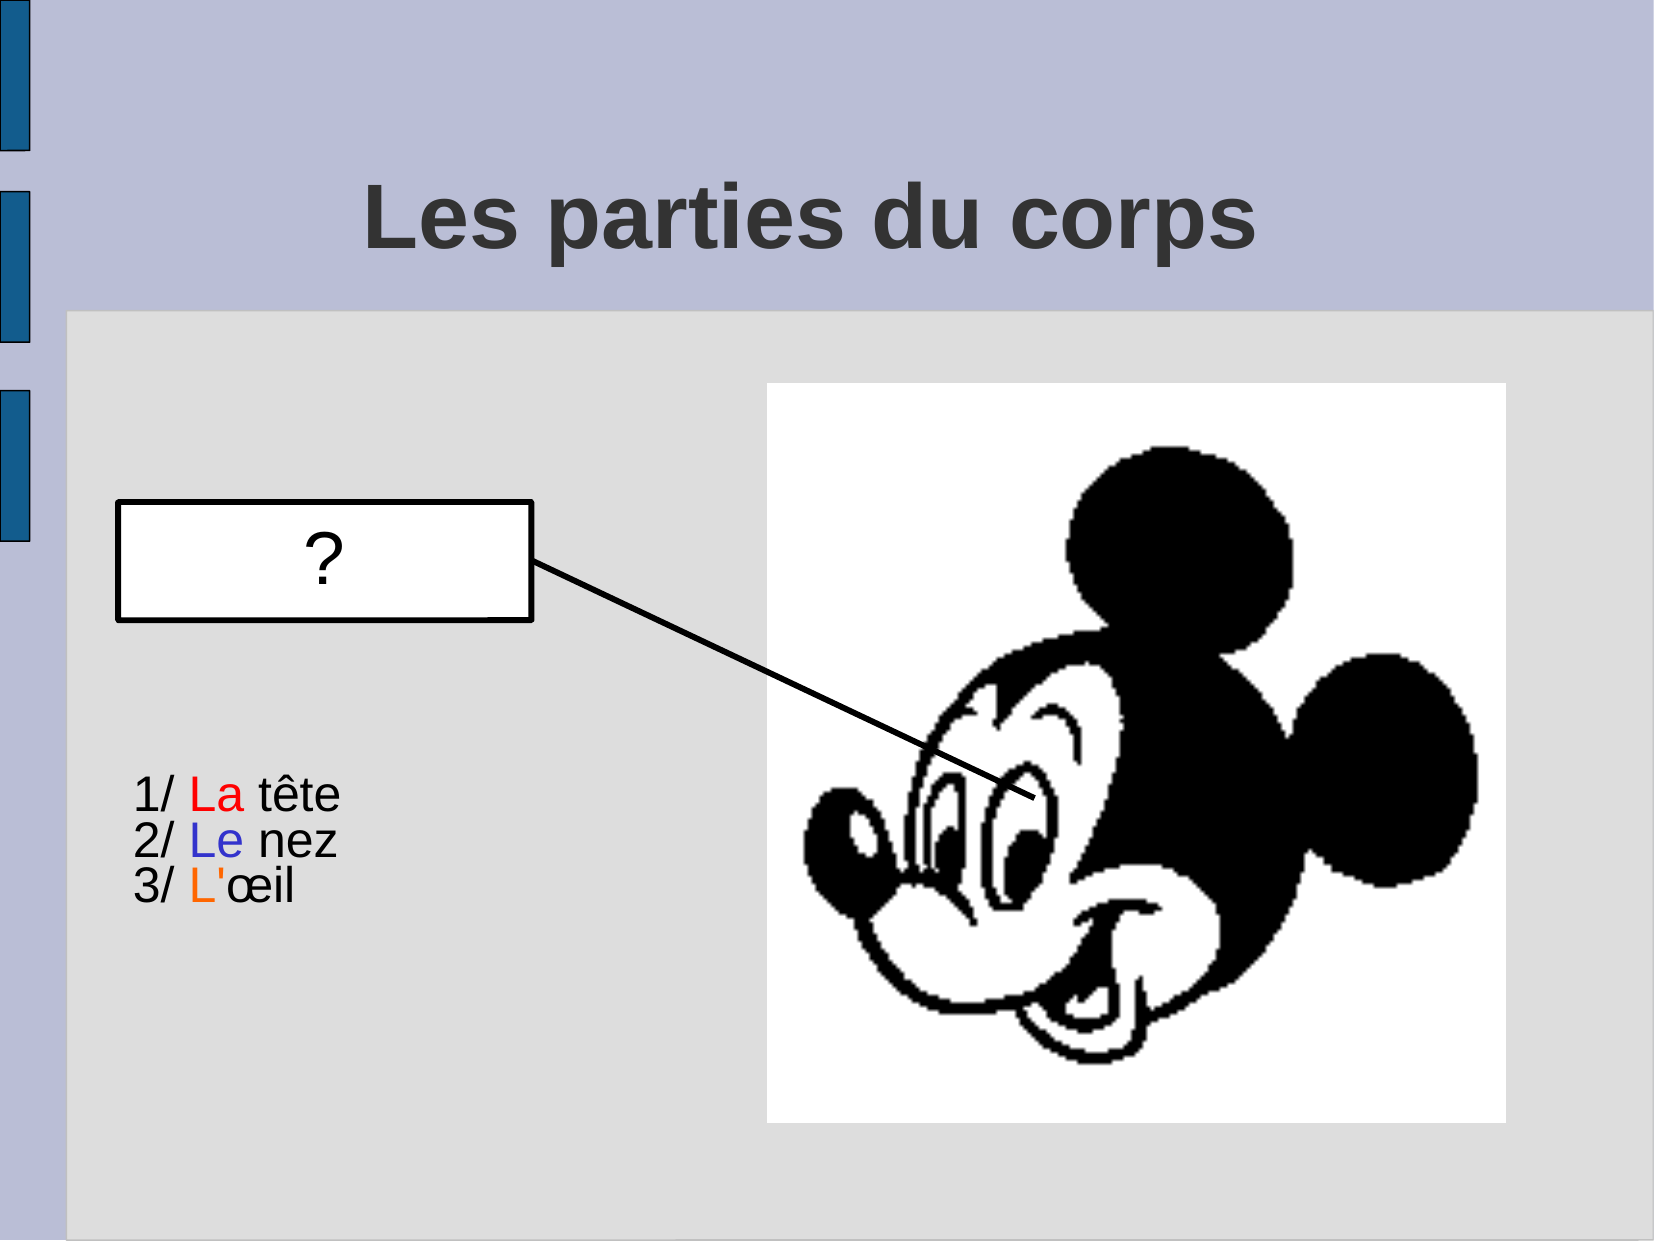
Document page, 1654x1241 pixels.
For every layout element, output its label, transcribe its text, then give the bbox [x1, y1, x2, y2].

text_box 1/ La tête 2/ Le nez 3/ L'œil [118, 767, 591, 929]
text_box Les parties du corps [88, 114, 1534, 322]
picture [767, 383, 1507, 1123]
text_box ? [118, 502, 532, 621]
